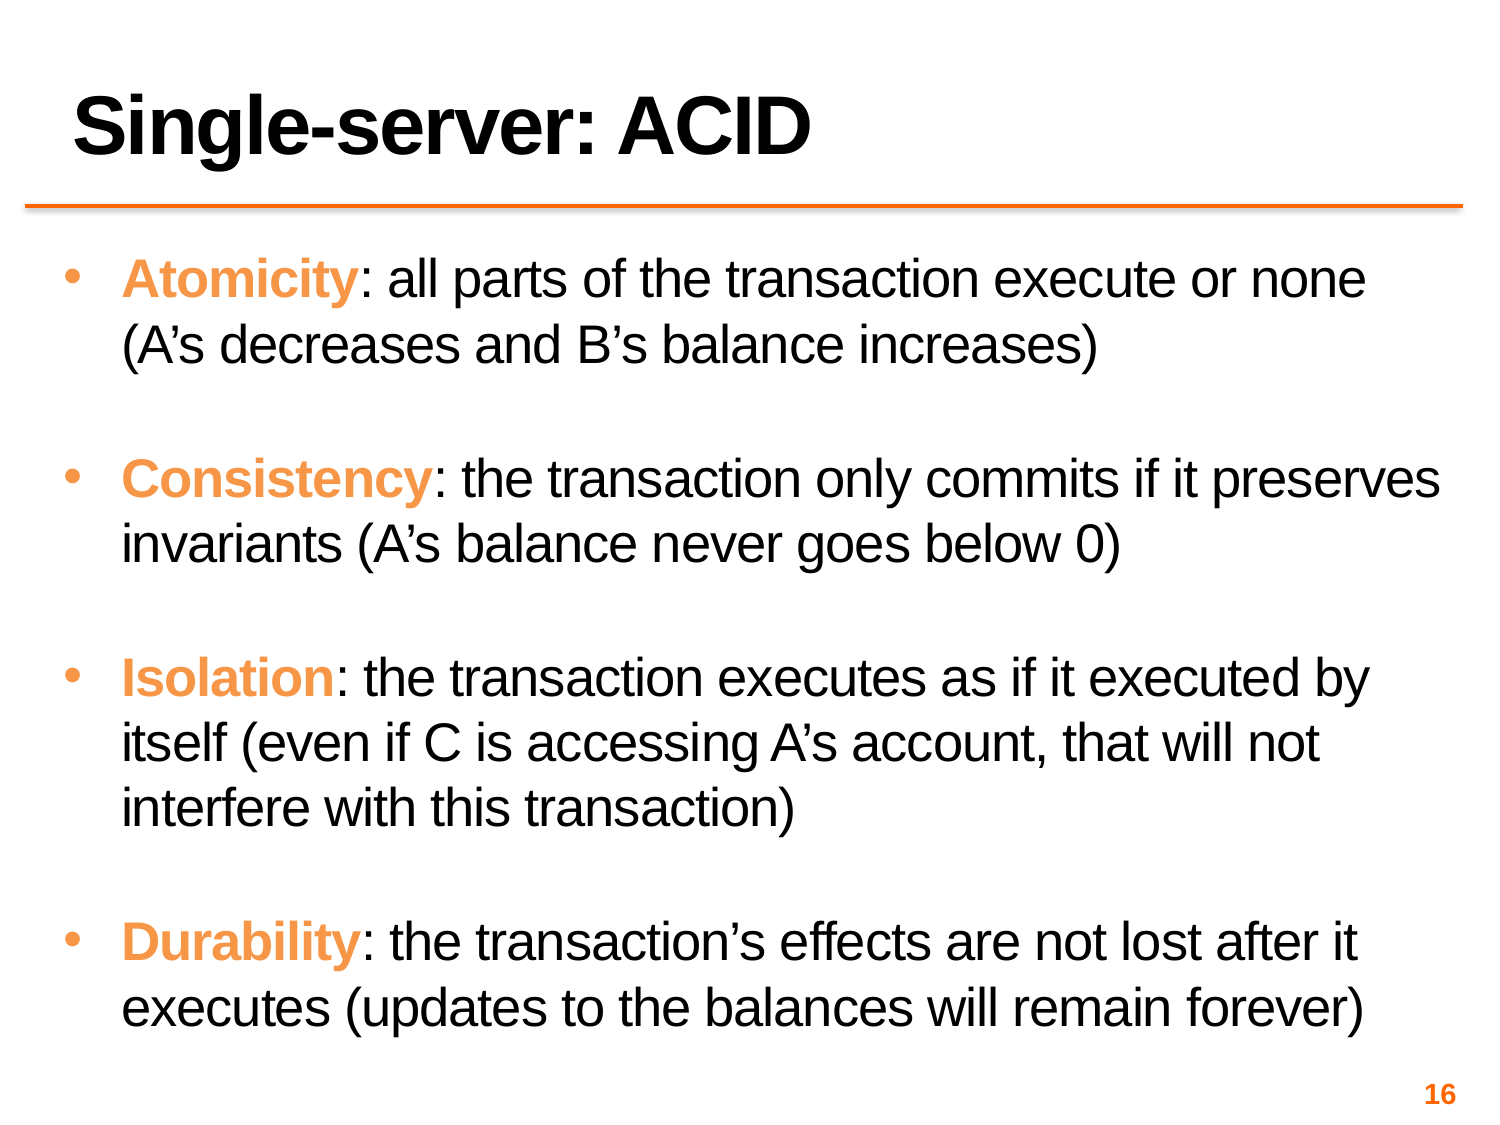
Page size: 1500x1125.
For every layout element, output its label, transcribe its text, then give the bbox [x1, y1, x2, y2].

title Single-server: ACID [57, 2, 1463, 178]
slide_number 16 [1112, 1074, 1463, 1110]
list Atomicity: all parts of the transaction execute or none (A’s decreases and B’s balance increases) Consistency: the transaction only commits if it preserves invariants (A’s balance never goes below 0) Isolation: the transaction executes as if it executed by itself (even if C is accessing A’s account, that will not interfere with this transaction) Durability: the transaction’s effects are not lost after it executes (updates to the balances will remain forever) [57, 237, 1463, 1060]
